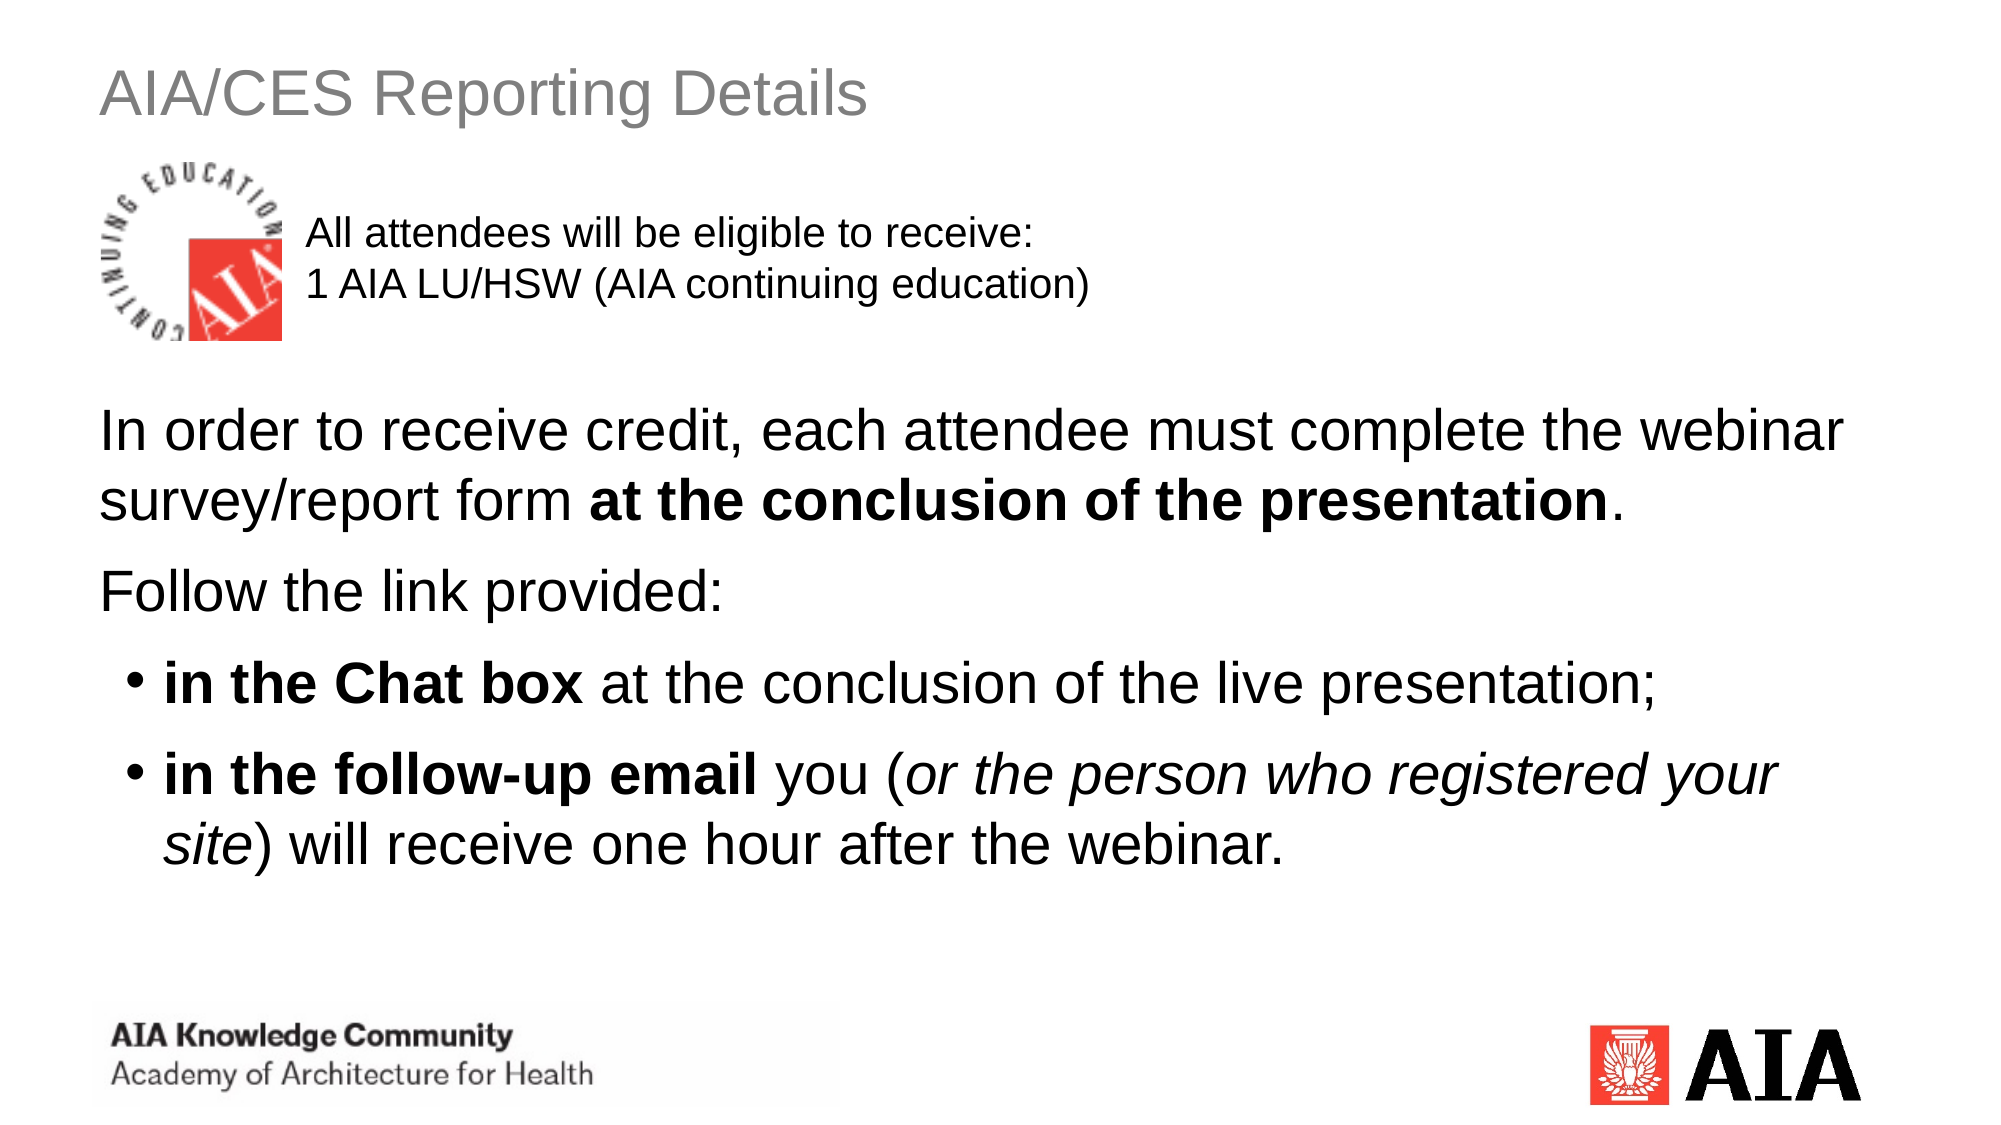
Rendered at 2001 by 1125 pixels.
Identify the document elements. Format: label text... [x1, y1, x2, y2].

picture [92, 1001, 840, 1107]
picture [1585, 1023, 1863, 1108]
text_box AIA/CES Reporting Details [86, 44, 1117, 162]
text_box In order to receive credit, each attendee must complete the webinar survey/report form at the conclusion of the presentation. Follow the link provided: in the Chat box at the conclusion of the live presentation; in the follow-up email you (or the person who registered your site) will receive one hour after the webinar. [86, 386, 1883, 861]
text_box All attendees will be eligible to receive: 1 AIA LU/HSW (AIA continuing education) [86, 162, 1173, 350]
picture [100, 162, 283, 341]
